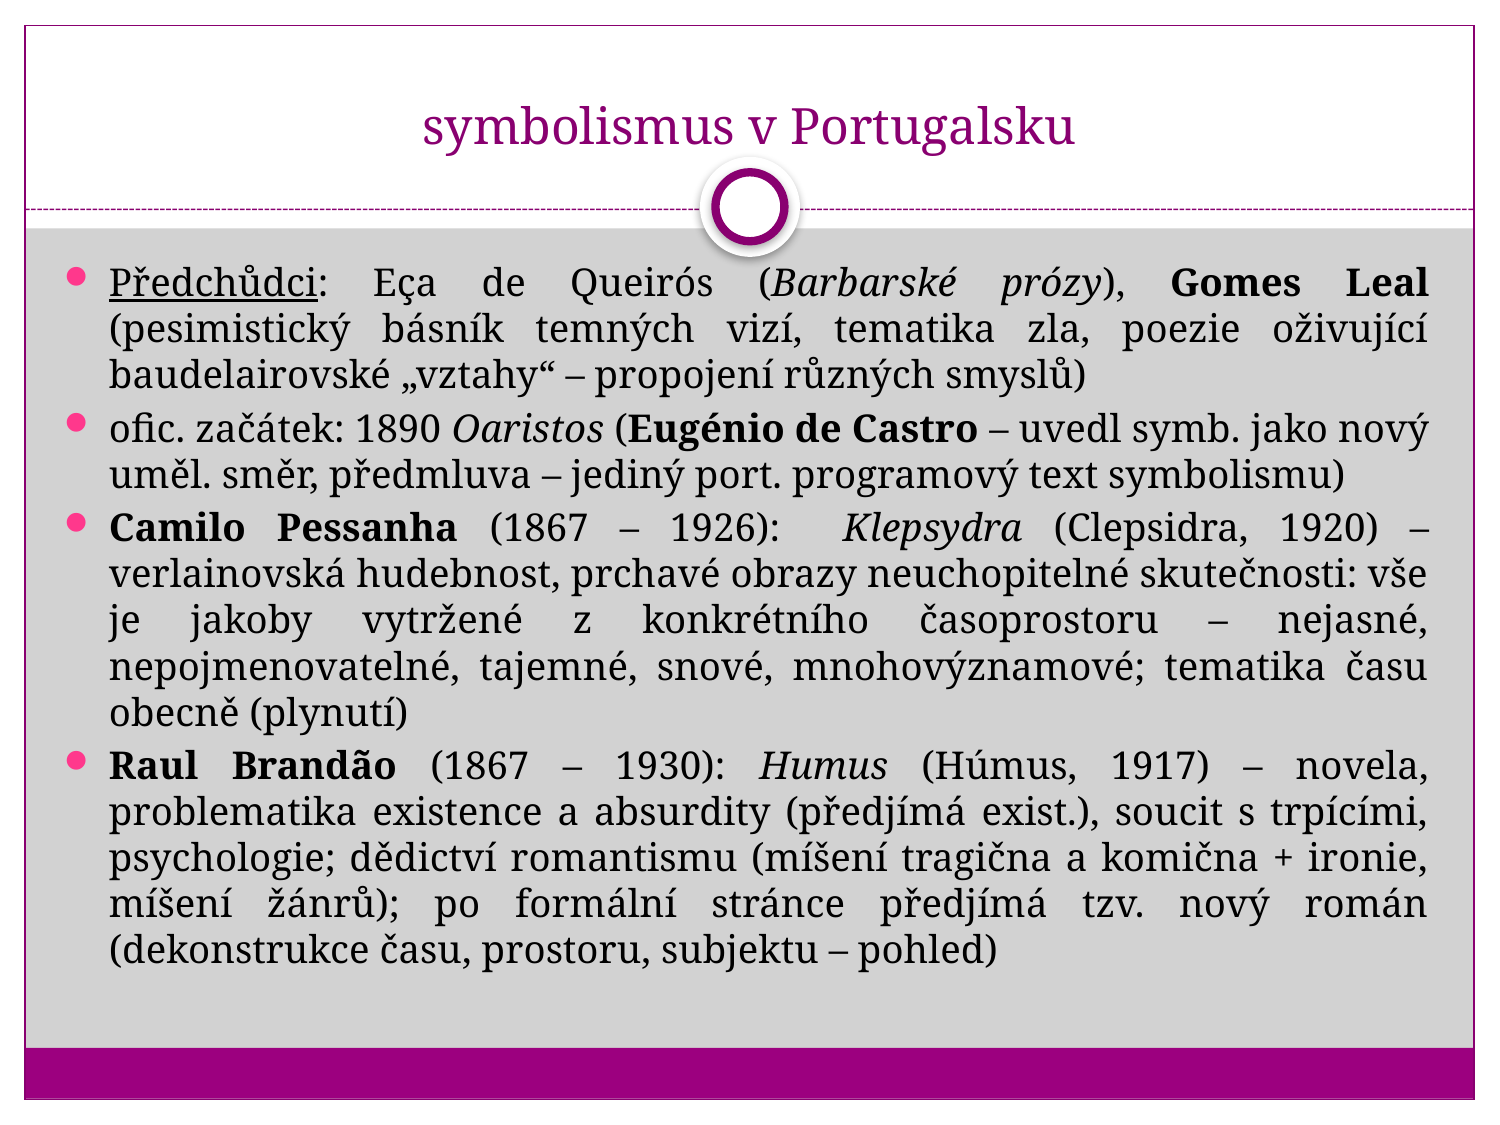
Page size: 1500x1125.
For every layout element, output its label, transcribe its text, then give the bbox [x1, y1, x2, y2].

list Předchůdci: Eça de Queirós (Barbarské prózy), Gomes Leal (pesimistický básník temných vizí, tematika zla, poezie oživující baudelairovské „vztahy“ – propojení různých smyslů) ofic. začátek: 1890 Oaristos (Eugénio de Castro – uvedl symb. jako nový uměl. směr, předmluva – jediný port. programový text symbolismu) Camilo Pessanha (1867 – 1926): Klepsydra (Clepsidra, 1920) – verlainovská hudebnost, prchavé obrazy neuchopitelné skutečnosti: vše je jakoby vytržené z konkrétního časoprostoru – nejasné, nepojmenovatelné, tajemné, snové, mnohovýznamové; tematika času obecně (plynutí) Raul Brandão (1867 – 1930): Humus (Húmus, 1917) – novela, problematika existence a absurdity (předjímá exist.), soucit s trpícími, psychologie; dědictví romantismu (míšení tragična a komična + ironie, míšení žánrů); po formální stránce předjímá tzv. nový román (dekonstrukce času, prostoru, subjektu – pohled) [49, 250, 1445, 1001]
title symbolismus v Portugalsku [49, 37, 1450, 162]
